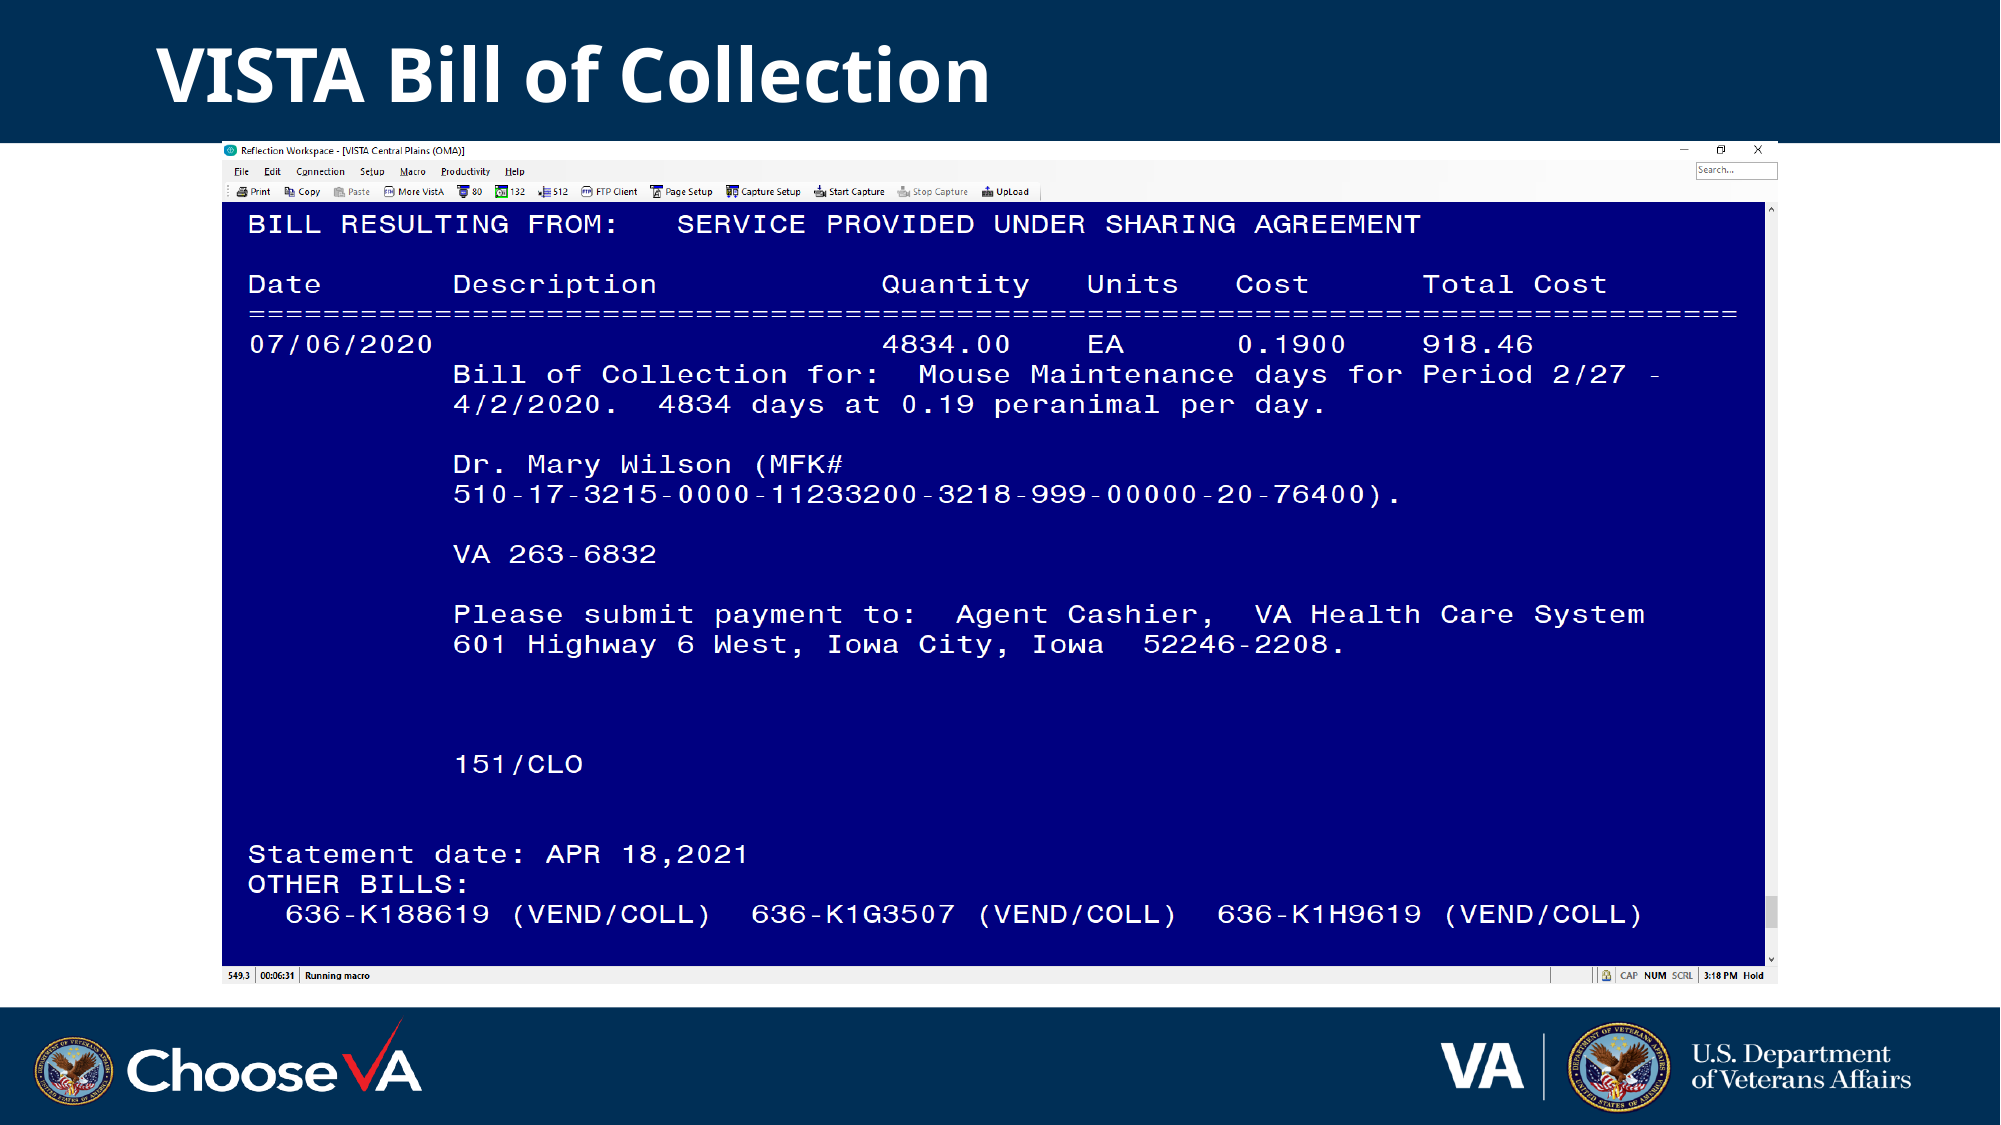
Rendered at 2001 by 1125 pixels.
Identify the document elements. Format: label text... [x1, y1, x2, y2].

picture [33, 1015, 422, 1106]
picture [222, 141, 1778, 984]
picture [1434, 1014, 1917, 1120]
text_box VISTA Bill of Collection [141, 30, 1142, 127]
